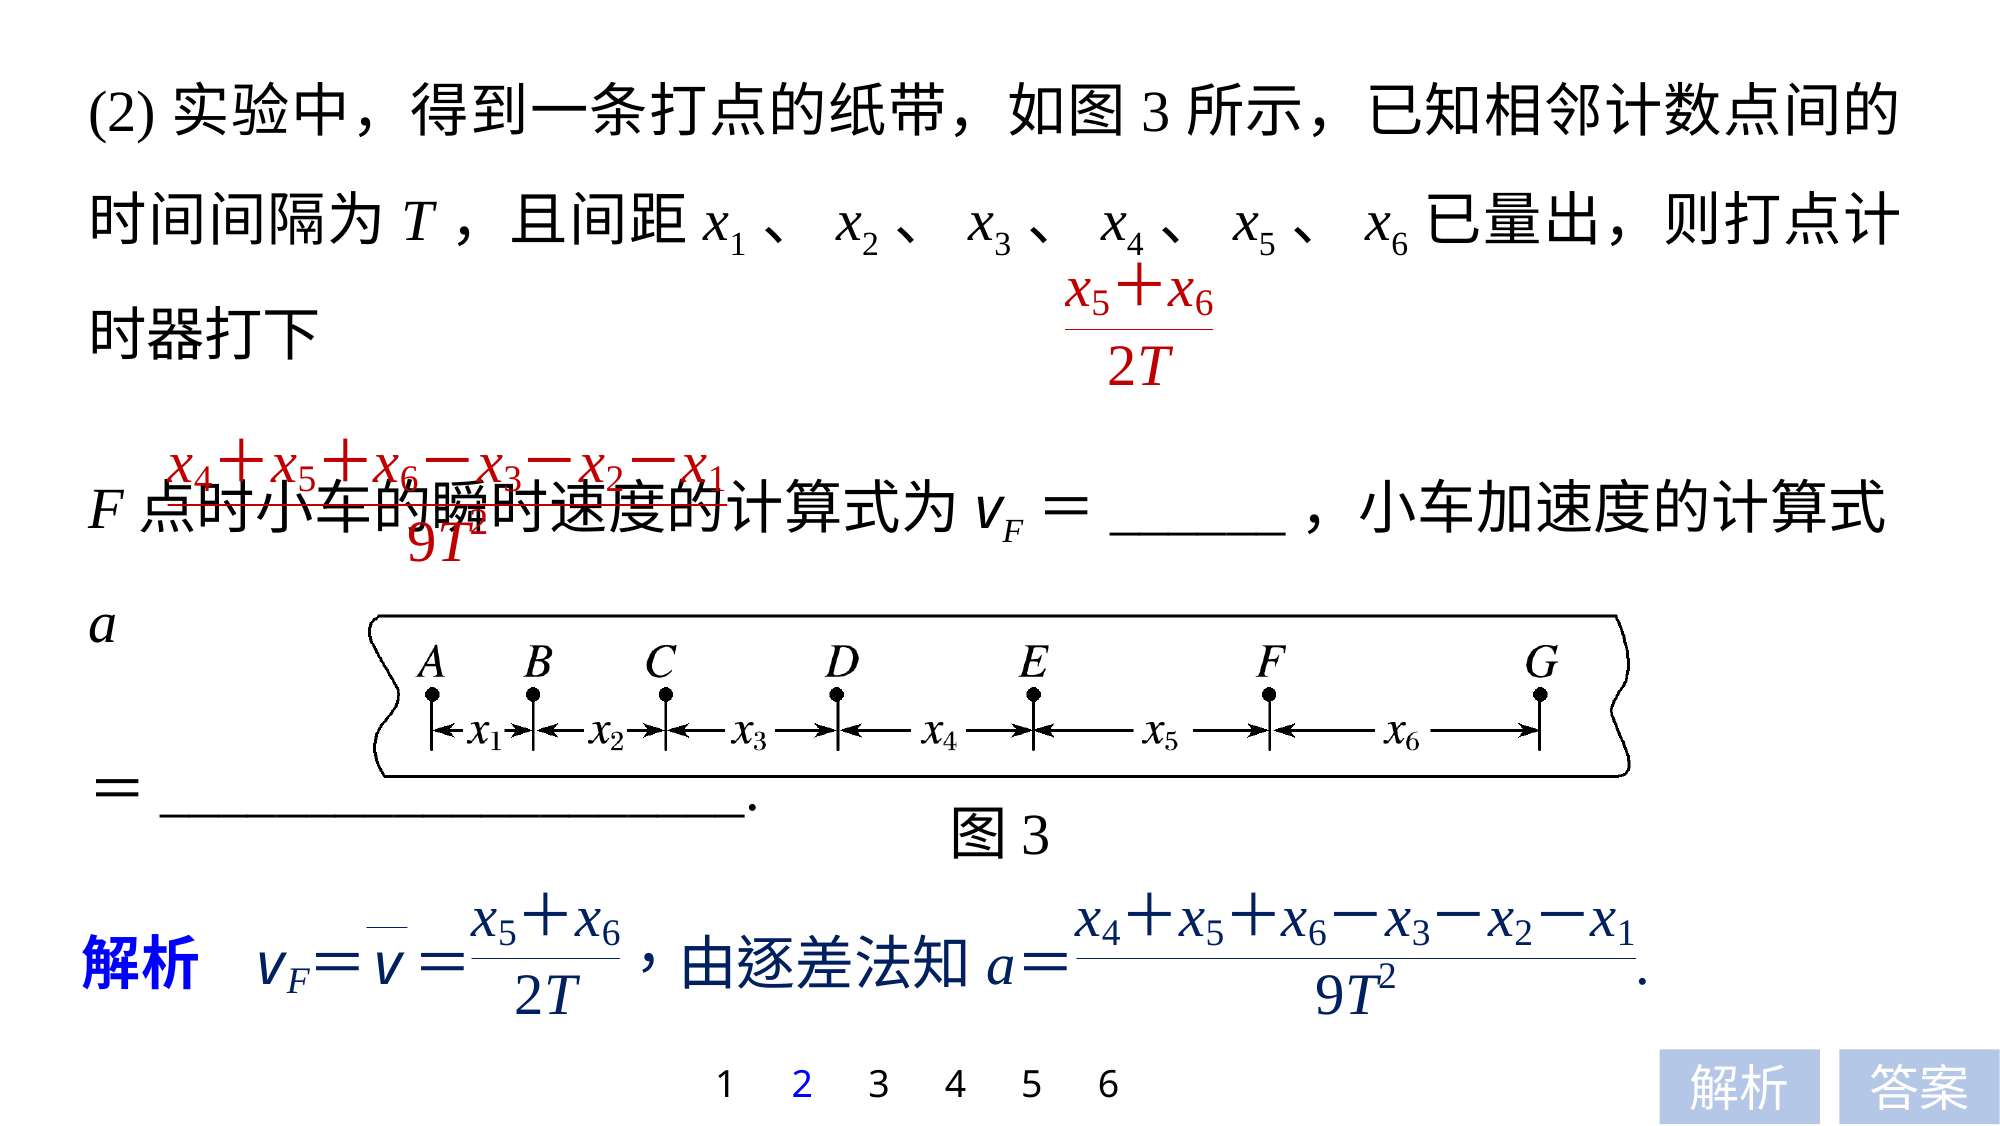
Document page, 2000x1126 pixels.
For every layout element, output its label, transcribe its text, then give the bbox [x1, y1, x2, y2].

picture [349, 597, 1650, 793]
text_box 图3 [934, 799, 1066, 870]
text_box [167, 417, 823, 613]
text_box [81, 871, 1863, 1115]
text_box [1064, 241, 1308, 439]
text_box (2)实验中，得到一条打点的纸带，如图3所示，已知相邻计数点间的时间间隔为T，且间距x1、x2、x3、x4、x5、x6已量出，则打点计时器打下 F点时小车的瞬时速度的计算式为vF＝______，小车加速度的计算式a ＝____________________. [68, 27, 1922, 833]
text_box 答案 [1865, 1049, 2000, 1125]
